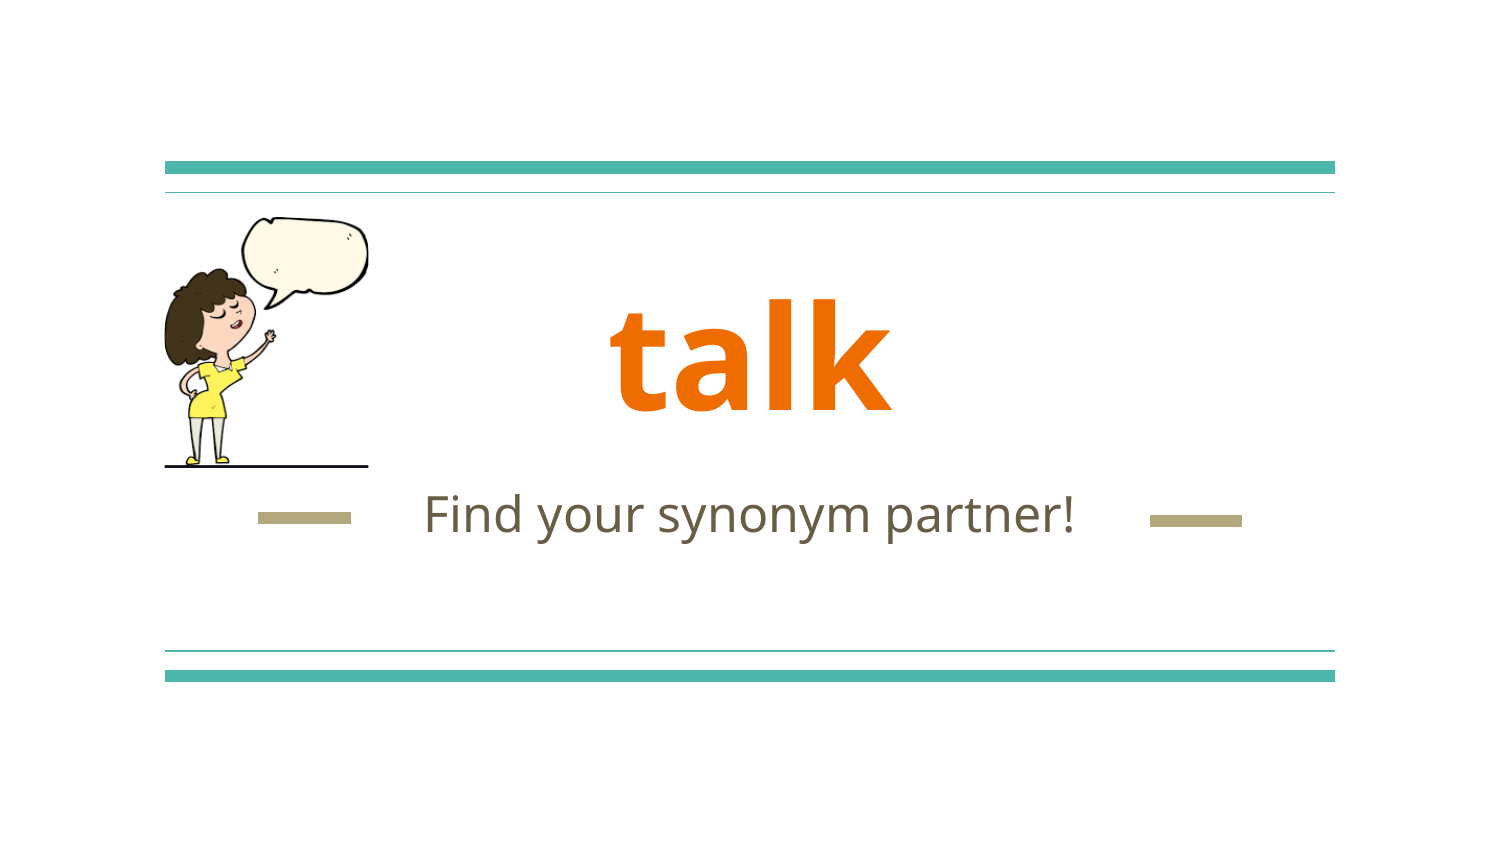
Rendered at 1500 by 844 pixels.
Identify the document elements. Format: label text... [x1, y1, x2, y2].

picture [164, 216, 369, 468]
title talk [374, 287, 1336, 456]
subtitle Find your synonym partner! [350, 467, 1150, 598]
